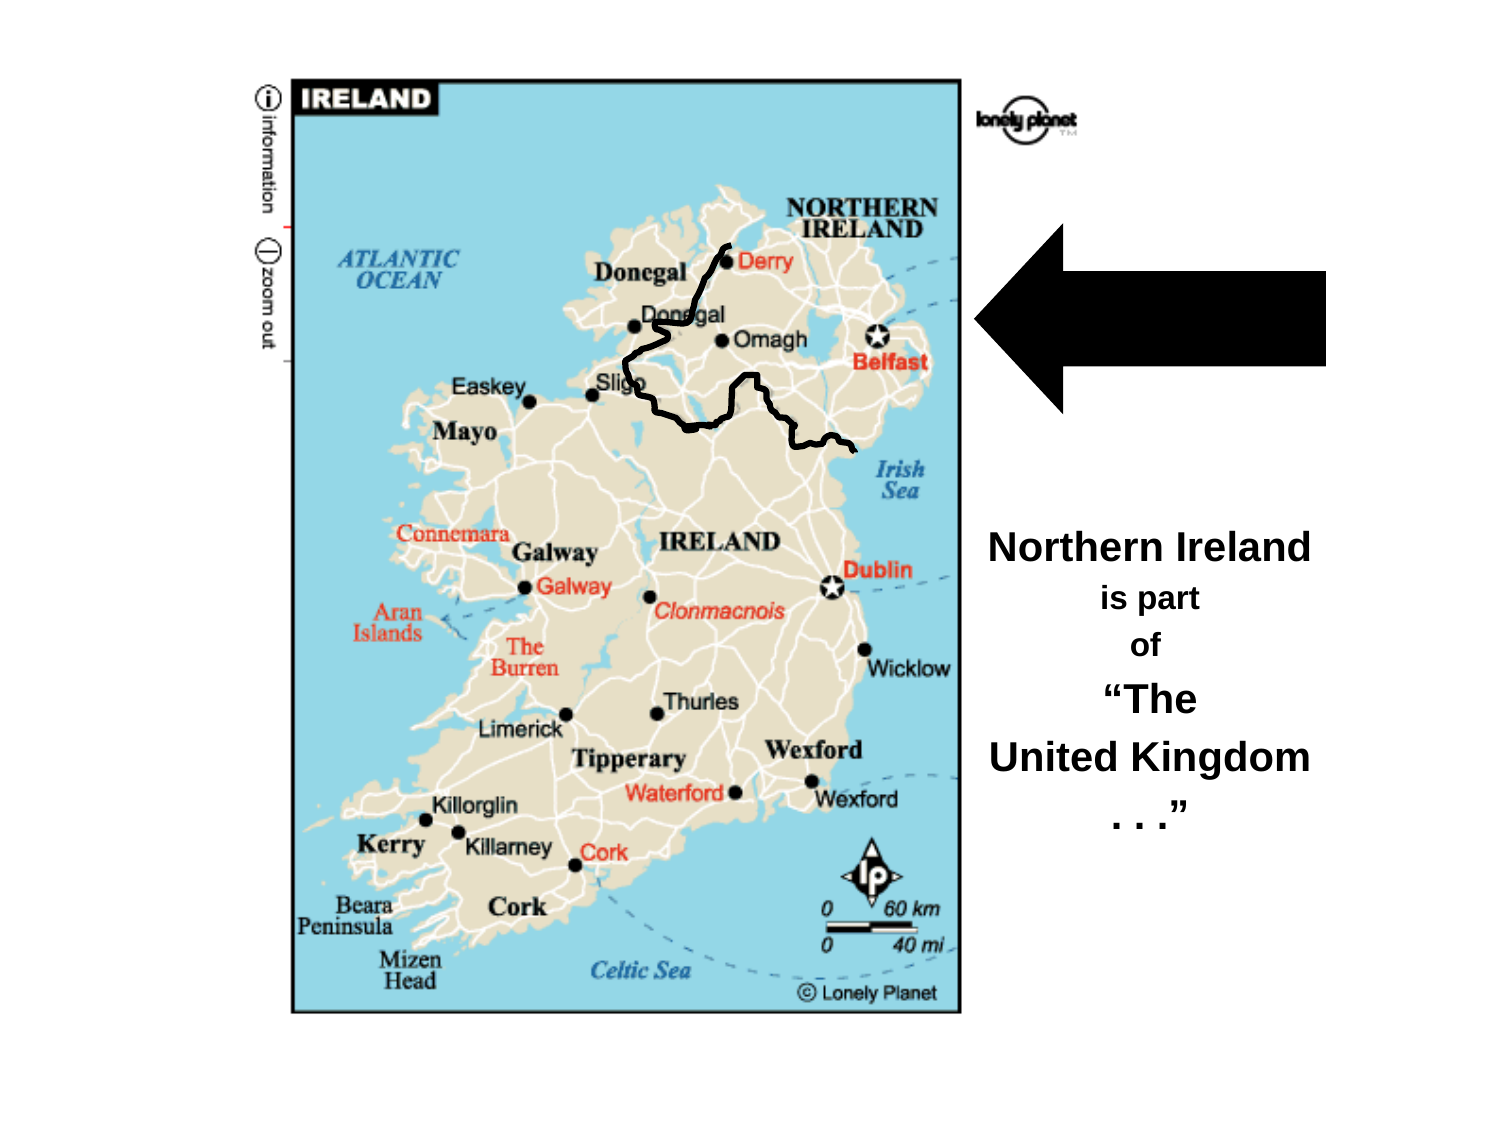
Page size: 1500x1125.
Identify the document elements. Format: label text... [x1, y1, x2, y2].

text_box [1087, 271, 1326, 366]
text_box Northern Ireland is part of “The United Kingdom . . .” [1087, 512, 1350, 846]
picture [249, 74, 1084, 1026]
